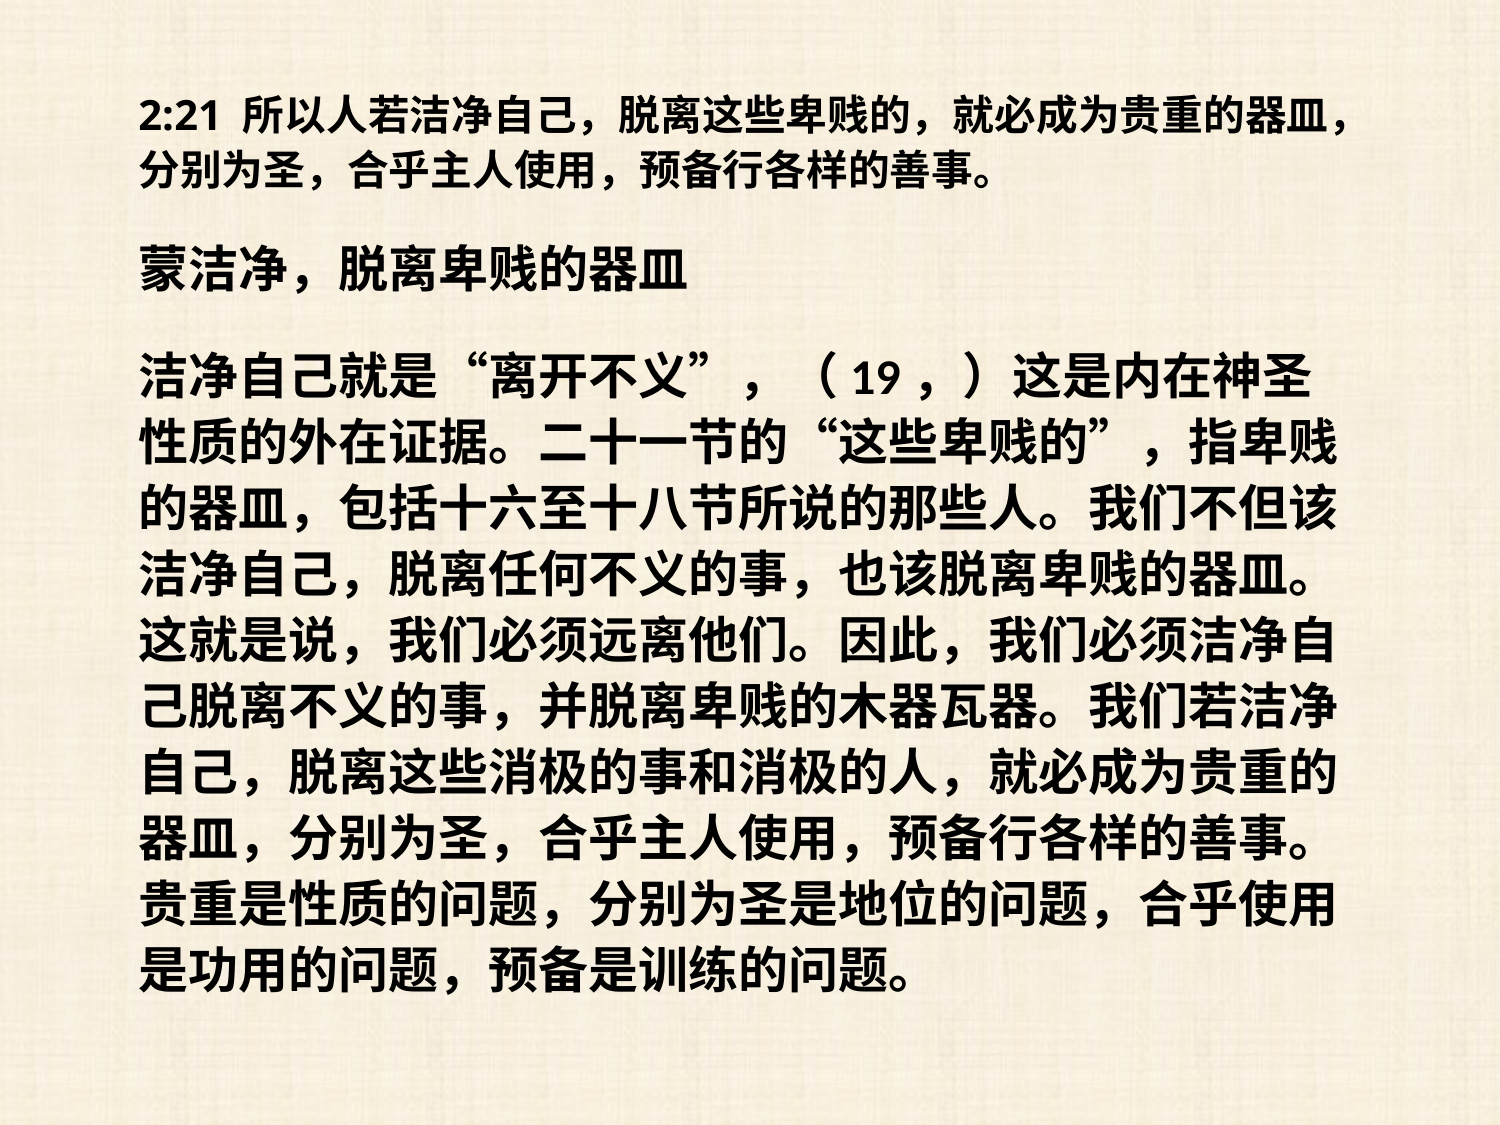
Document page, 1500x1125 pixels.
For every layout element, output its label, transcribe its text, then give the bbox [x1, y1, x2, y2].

text_box 2:21 所以人若洁净自己，脱离这些卑贱的，就必成为贵重的器皿，分别为圣，合乎主人使用，预备行各样的善事。 [123, 76, 1364, 202]
text_box 蒙洁净，脱离卑贱的器皿 [123, 224, 975, 305]
text_box 洁净自己就是“离开不义”，（19，）这是内在神圣性质的外在证据。二十一节的“这些卑贱的”，指卑贱的器皿，包括十六至十八节所说的那些人。我们不但该洁净自己，脱离任何不义的事，也该脱离卑贱的器皿。这就是说，我们必须远离他们。因此，我们必须洁净自己脱离不义的事，并脱离卑贱的木器瓦器。我们若洁净自己，脱离这些消极的事和消极的人，就必成为贵重的器皿，分别为圣，合乎主人使用，预备行各样的善事。贵重是性质的问题，分别为圣是地位的问题，合乎使用是功用的问题，预备是训练的问题。 [123, 331, 1364, 1006]
